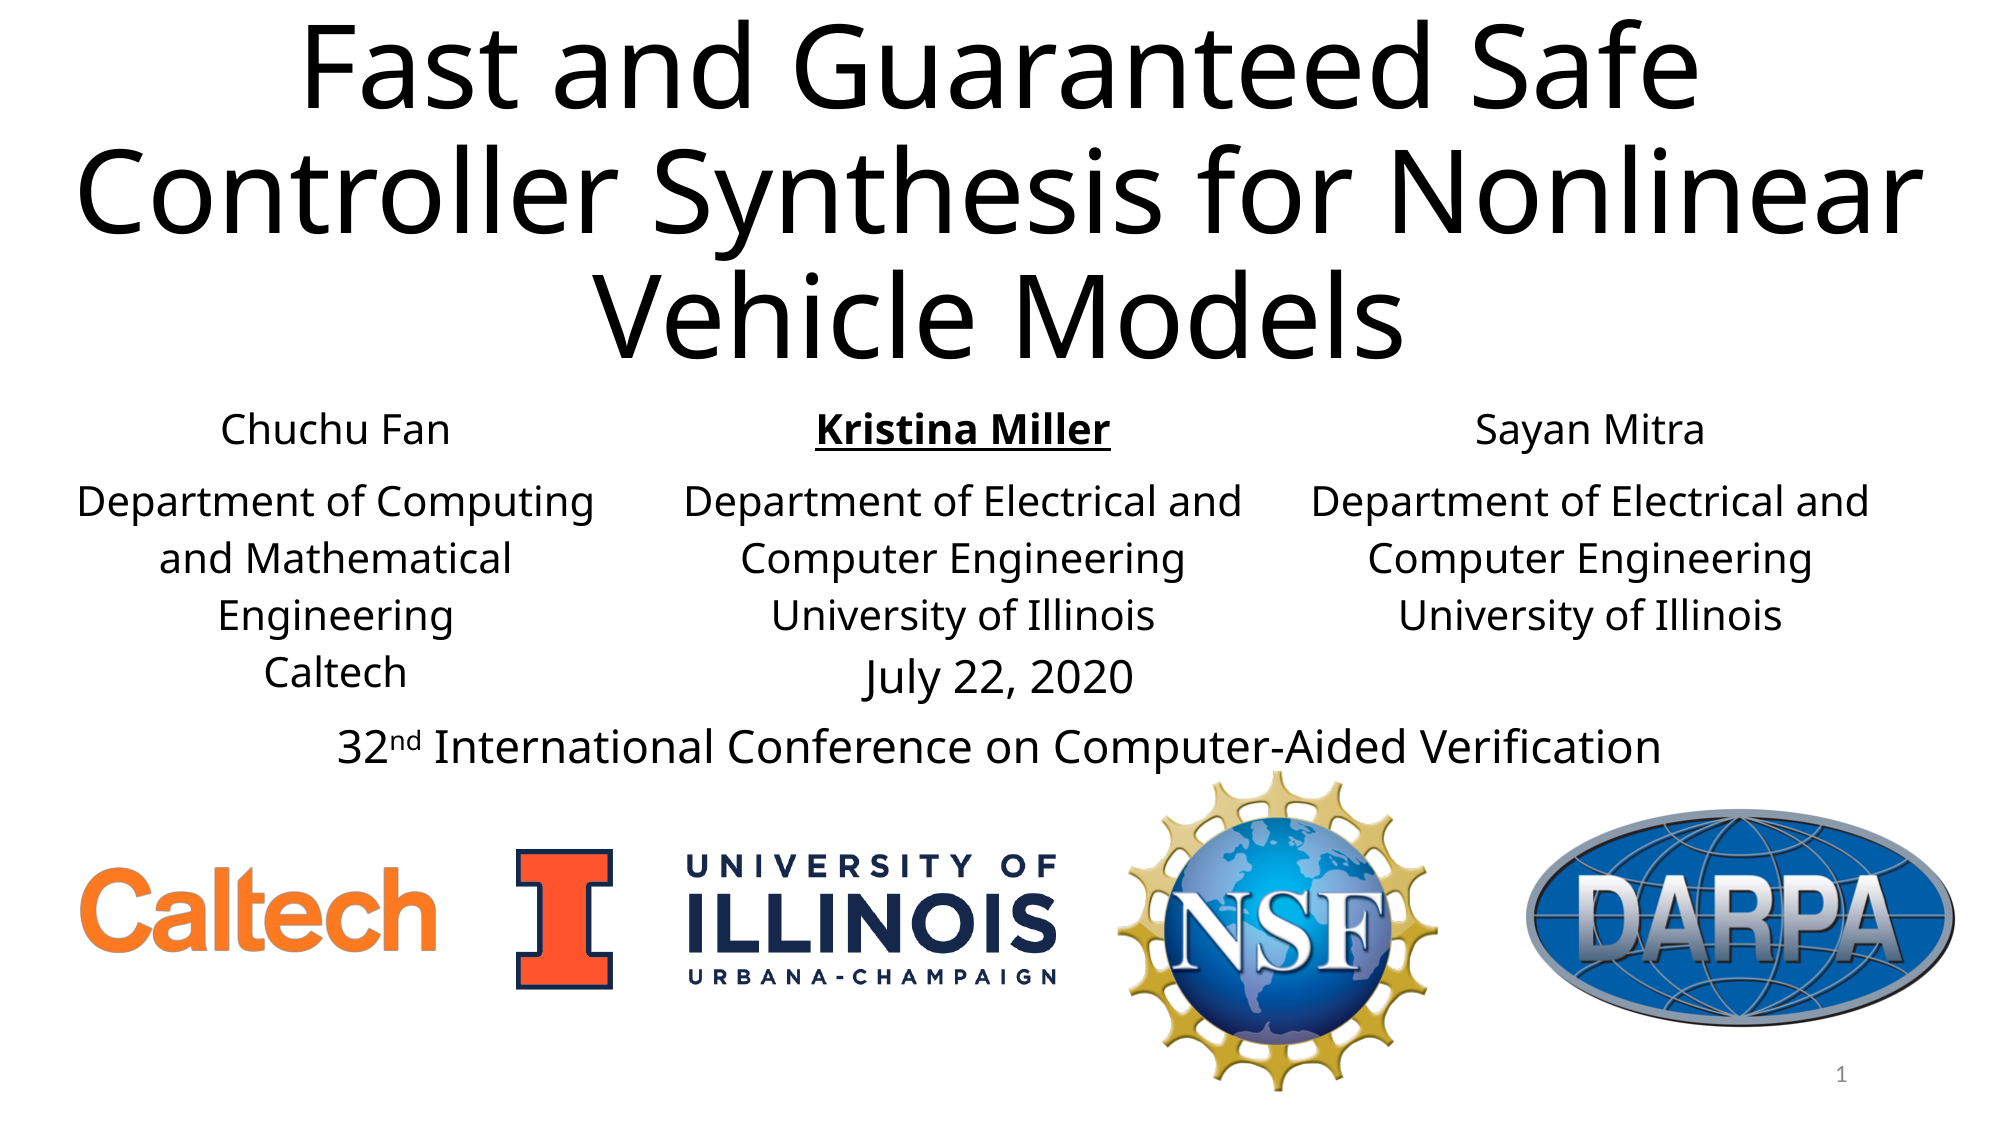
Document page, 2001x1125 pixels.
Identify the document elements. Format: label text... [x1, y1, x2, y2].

table_cell Department of Electrical and Computer Engineering University of Illinois [650, 465, 1277, 708]
picture [1112, 764, 1443, 1097]
picture [1524, 807, 1957, 1030]
slide_number 1 [1412, 1042, 1863, 1103]
table_cell Department of Computing and Mathematical Engineering Caltech [22, 465, 650, 708]
picture [516, 847, 1056, 990]
table_header Kristina Miller [650, 393, 1277, 465]
table_cell Department of Electrical and Computer Engineering University of Illinois [1277, 465, 1904, 708]
subtitle July 22, 2020 32nd International Conference on Computer-Aided Verification [22, 646, 1978, 919]
title Fast and Guaranteed Safe Controller Synthesis for Nonlinear Vehicle Models [22, 0, 1978, 392]
table_header Sayan Mitra [1277, 393, 1904, 465]
picture [20, 807, 496, 1012]
table_header Chuchu Fan [22, 393, 650, 465]
